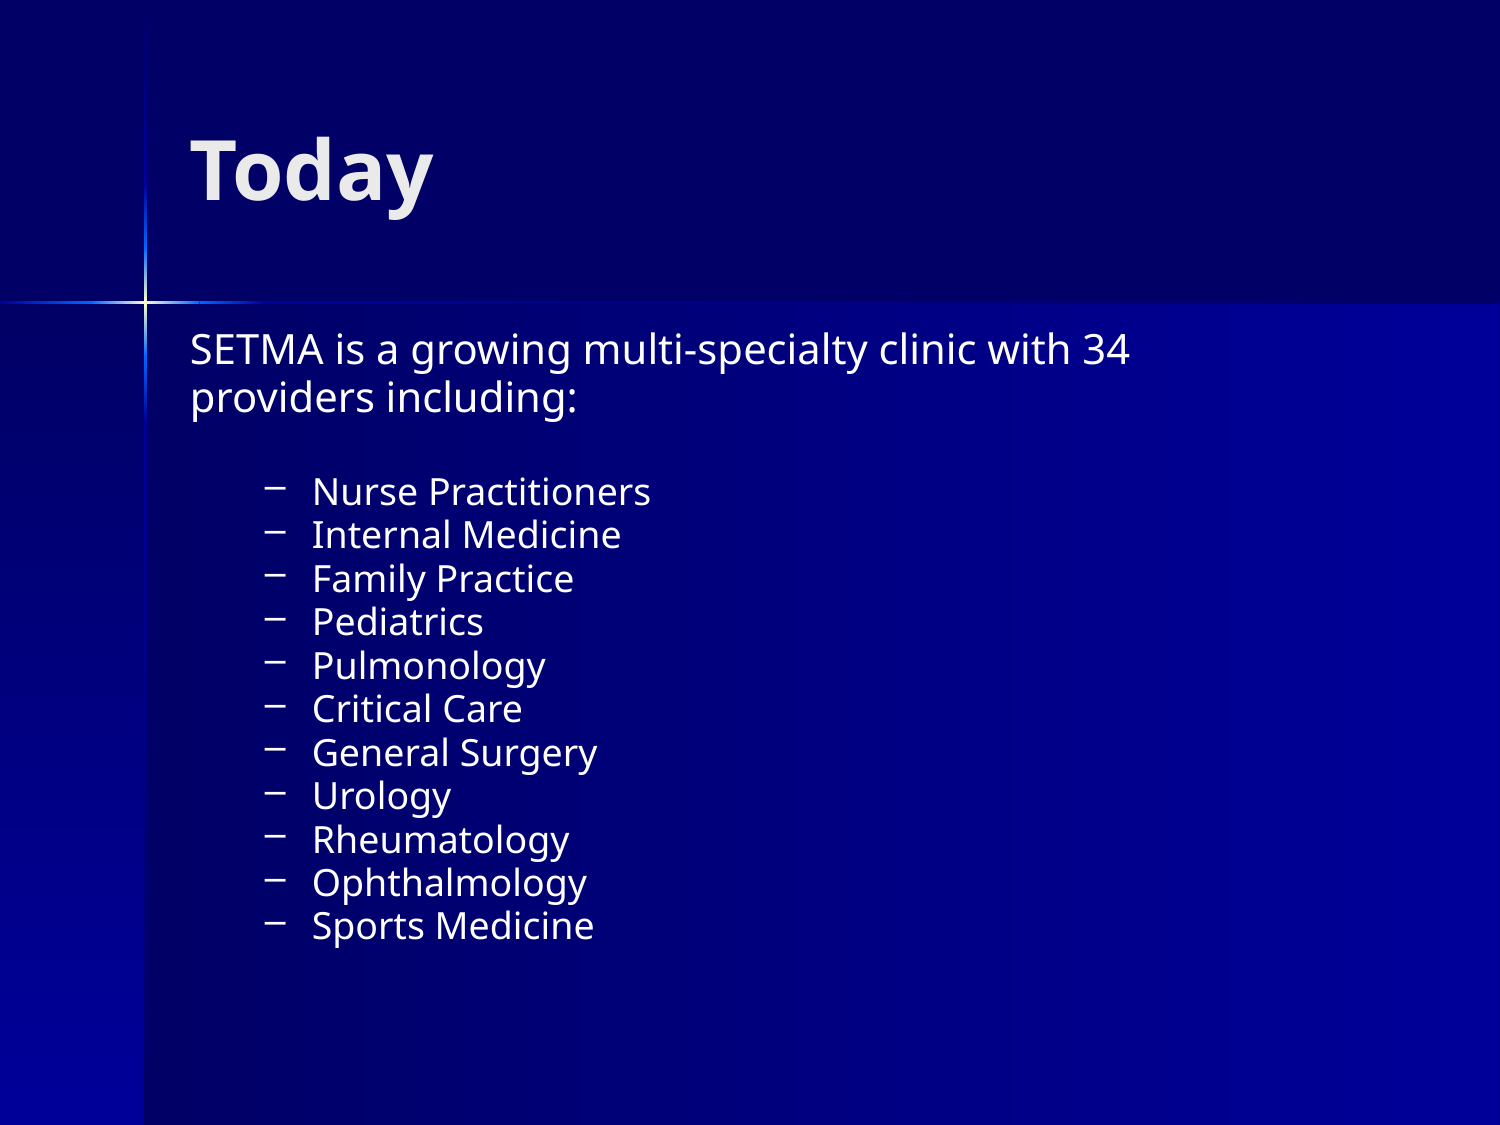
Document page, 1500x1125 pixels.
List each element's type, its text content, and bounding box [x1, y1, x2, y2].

title Today [174, 49, 1413, 286]
list SETMA is a growing multi-specialty clinic with 34 providers including: Nurse Practitioners Internal Medicine Family Practice Pediatrics Pulmonology Critical Care General Surgery Urology Rheumatology Ophthalmology Sports Medicine [174, 324, 1413, 1001]
